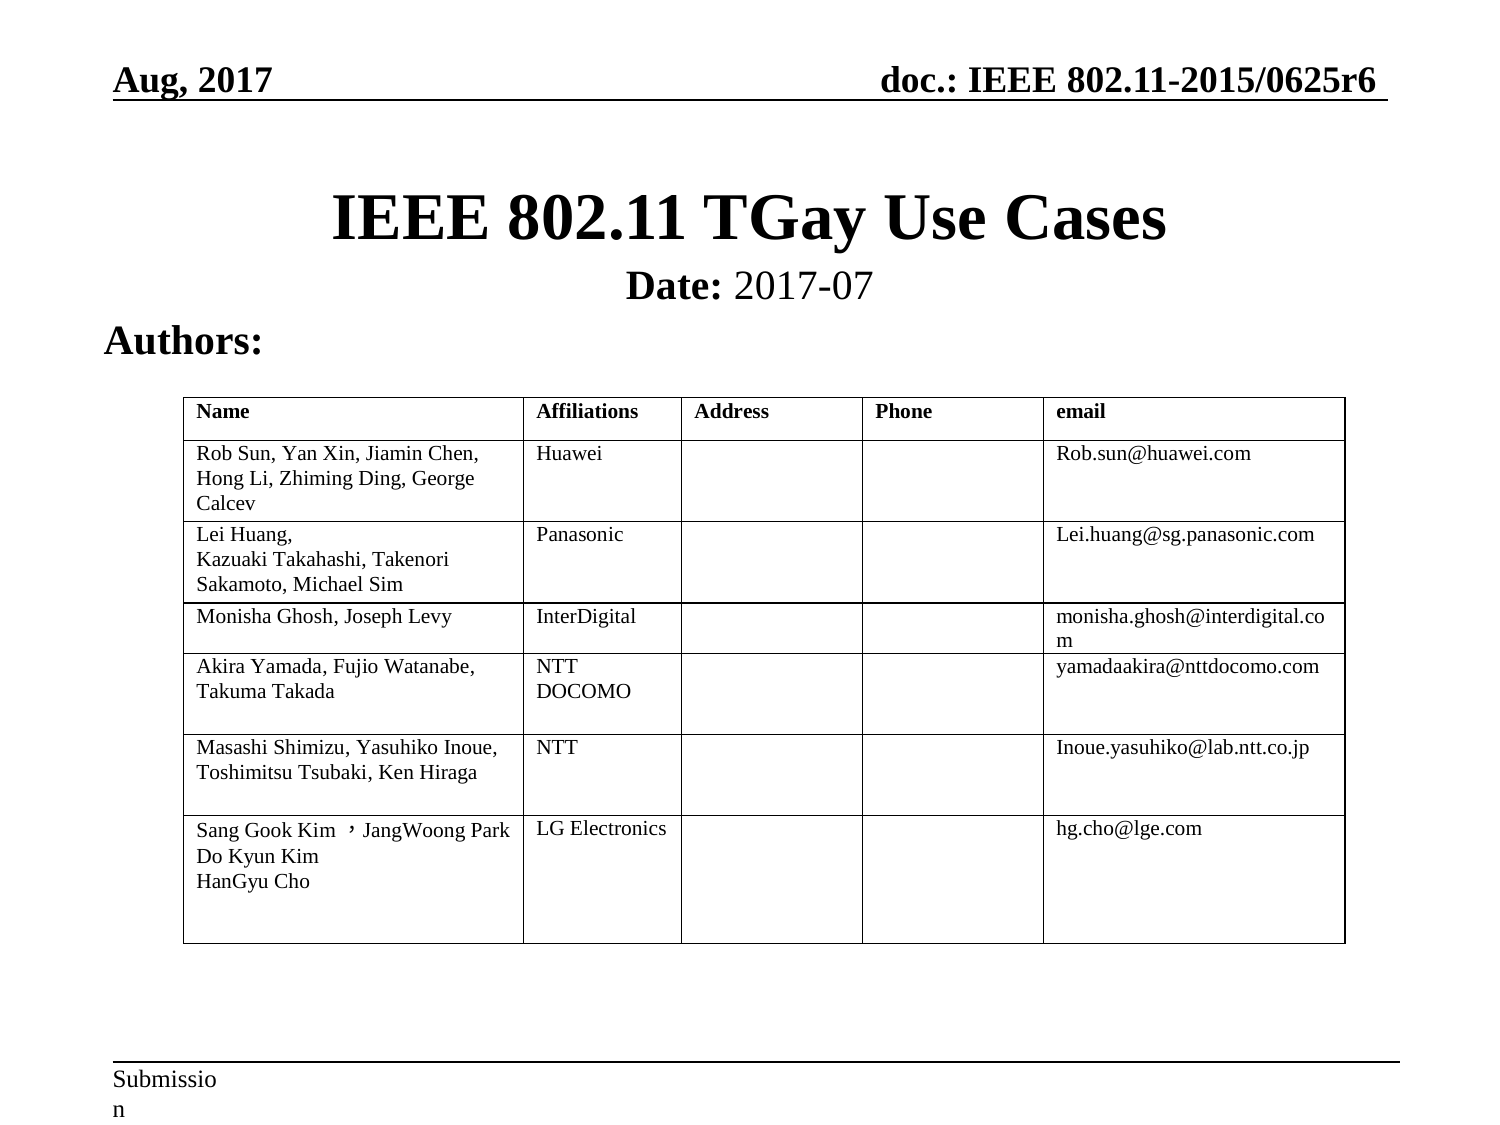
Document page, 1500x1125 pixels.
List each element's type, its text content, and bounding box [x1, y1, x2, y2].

list Date: 2017-07 [112, 249, 1388, 313]
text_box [165, 396, 1388, 1125]
title IEEE 802.11 TGay Use Cases [112, 125, 1388, 249]
text_box Authors: [88, 305, 326, 368]
